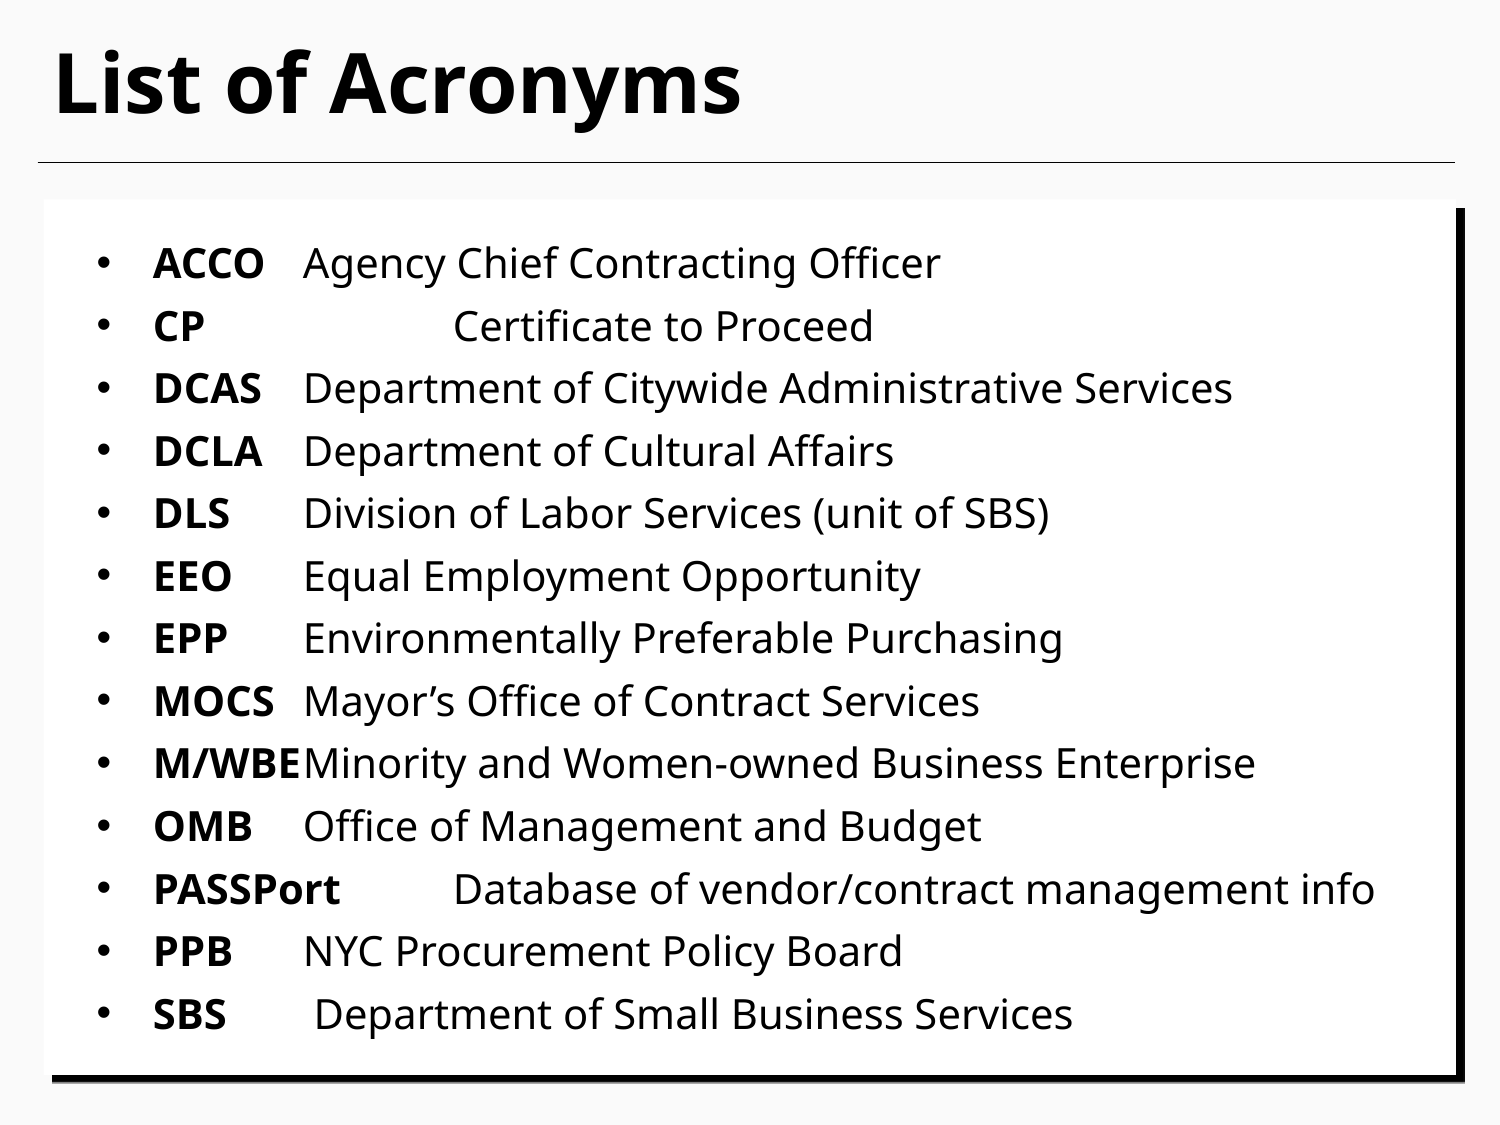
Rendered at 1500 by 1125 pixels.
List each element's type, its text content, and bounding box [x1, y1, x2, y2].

title List of Acronyms [0, 0, 1500, 160]
list ACCO Agency Chief Contracting Officer CP Certificate to Proceed DCAS Department of Citywide Administrative Services DCLA Department of Cultural Affairs DLS Division of Labor Services (unit of SBS) EEO Equal Employment Opportunity EPP Environmentally Preferable Purchasing MOCS Mayor’s Office of Contract Services M/WBE Minority and Women-owned Business Enterprise OMB Office of Management and Budget PASSPort Database of vendor/contract management info PPB NYC Procurement Policy Board SBS Department of Small Business Services [43, 199, 1456, 1075]
